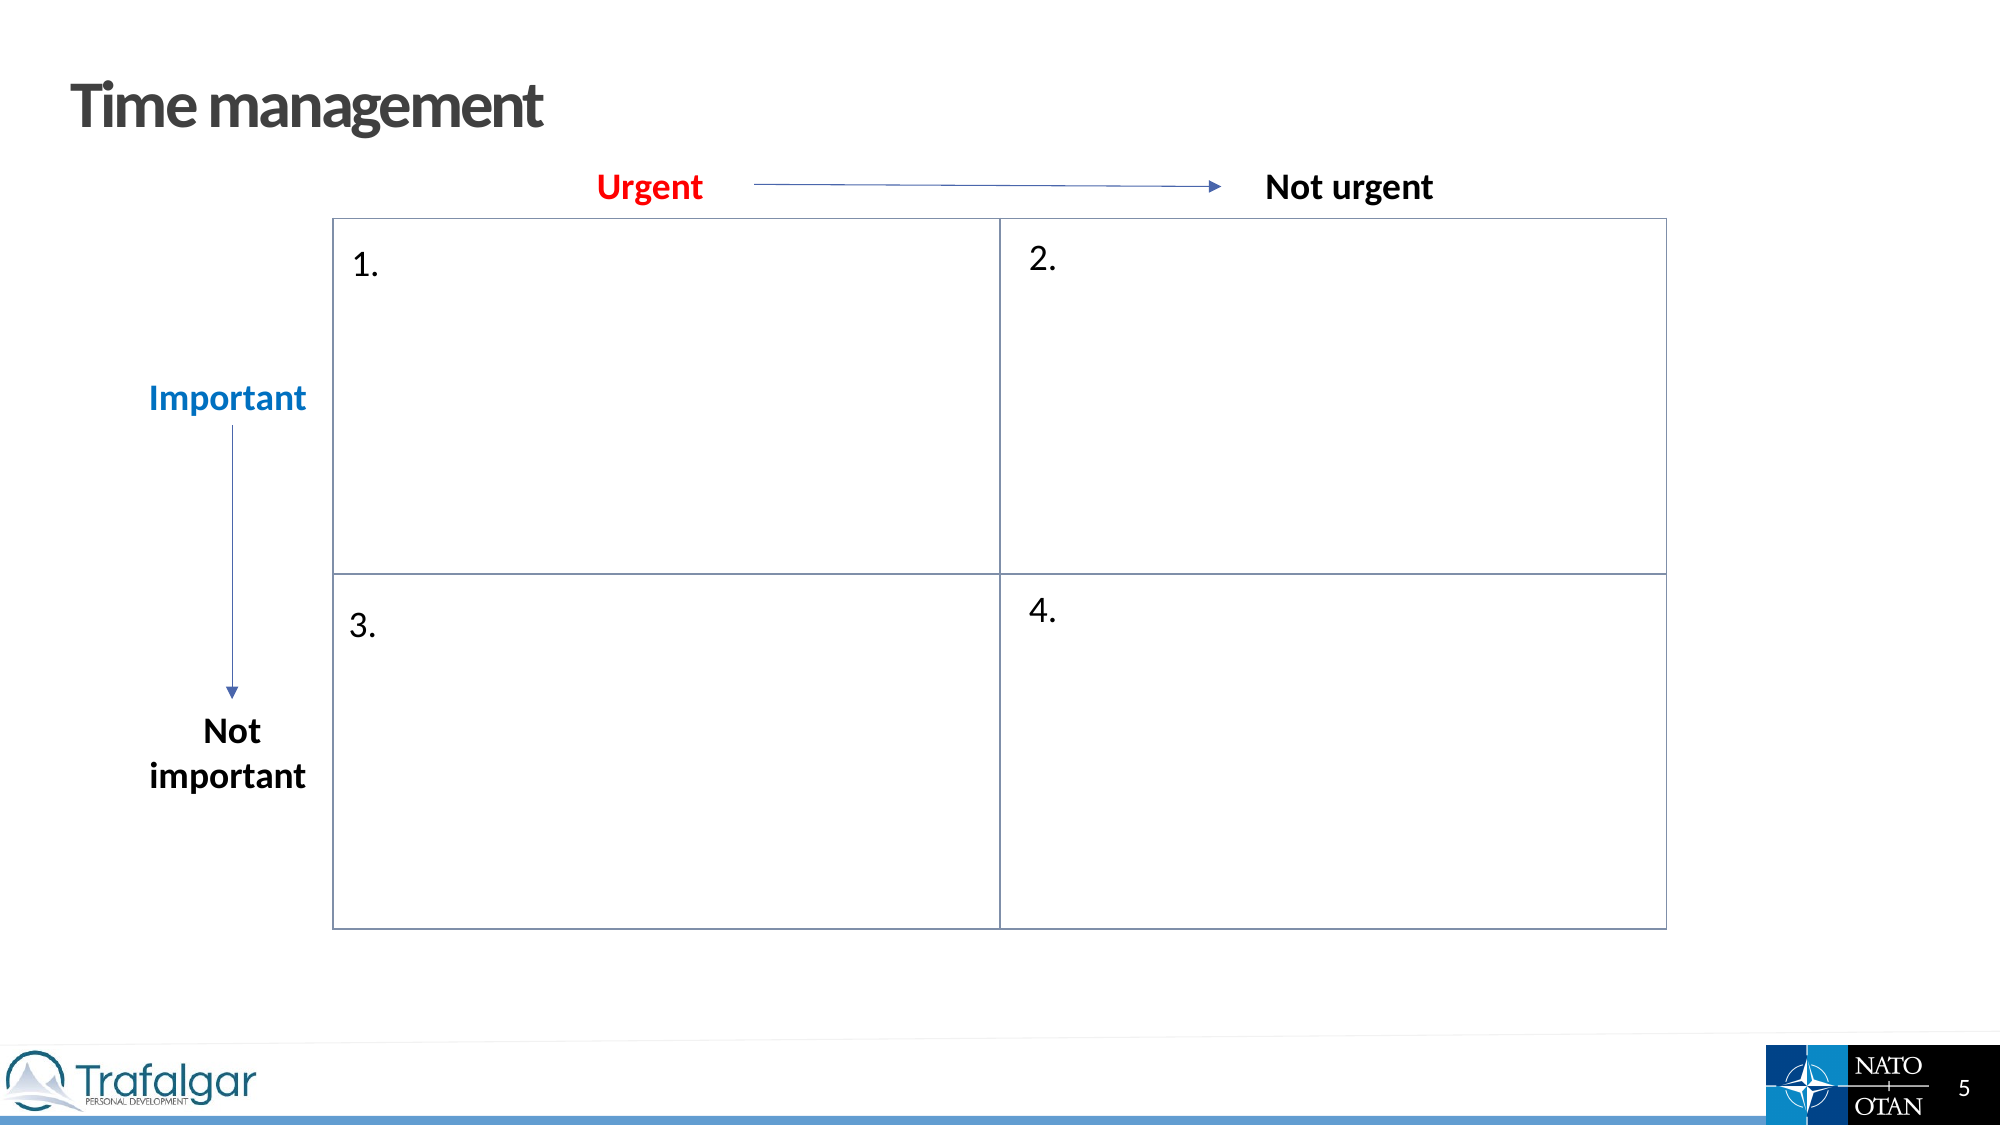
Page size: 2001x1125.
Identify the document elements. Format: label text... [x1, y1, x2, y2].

text_box 1. [336, 231, 412, 291]
text_box Not urgent [1245, 154, 1454, 215]
text_box 4. [1014, 577, 1081, 637]
text_box Urgent [546, 154, 755, 215]
table_cell [1001, 575, 1666, 928]
text_box Not important [128, 699, 337, 804]
text_box 3. [333, 592, 409, 652]
picture [1766, 1045, 1929, 1125]
table_header [1001, 219, 1666, 573]
table_cell [334, 575, 999, 928]
table_header [334, 219, 999, 573]
text_box Important [128, 365, 337, 425]
picture [0, 1049, 260, 1112]
slide_number 5 [1929, 1045, 2000, 1125]
text_box 2. [1014, 225, 1081, 286]
title Time management [70, 70, 1930, 142]
